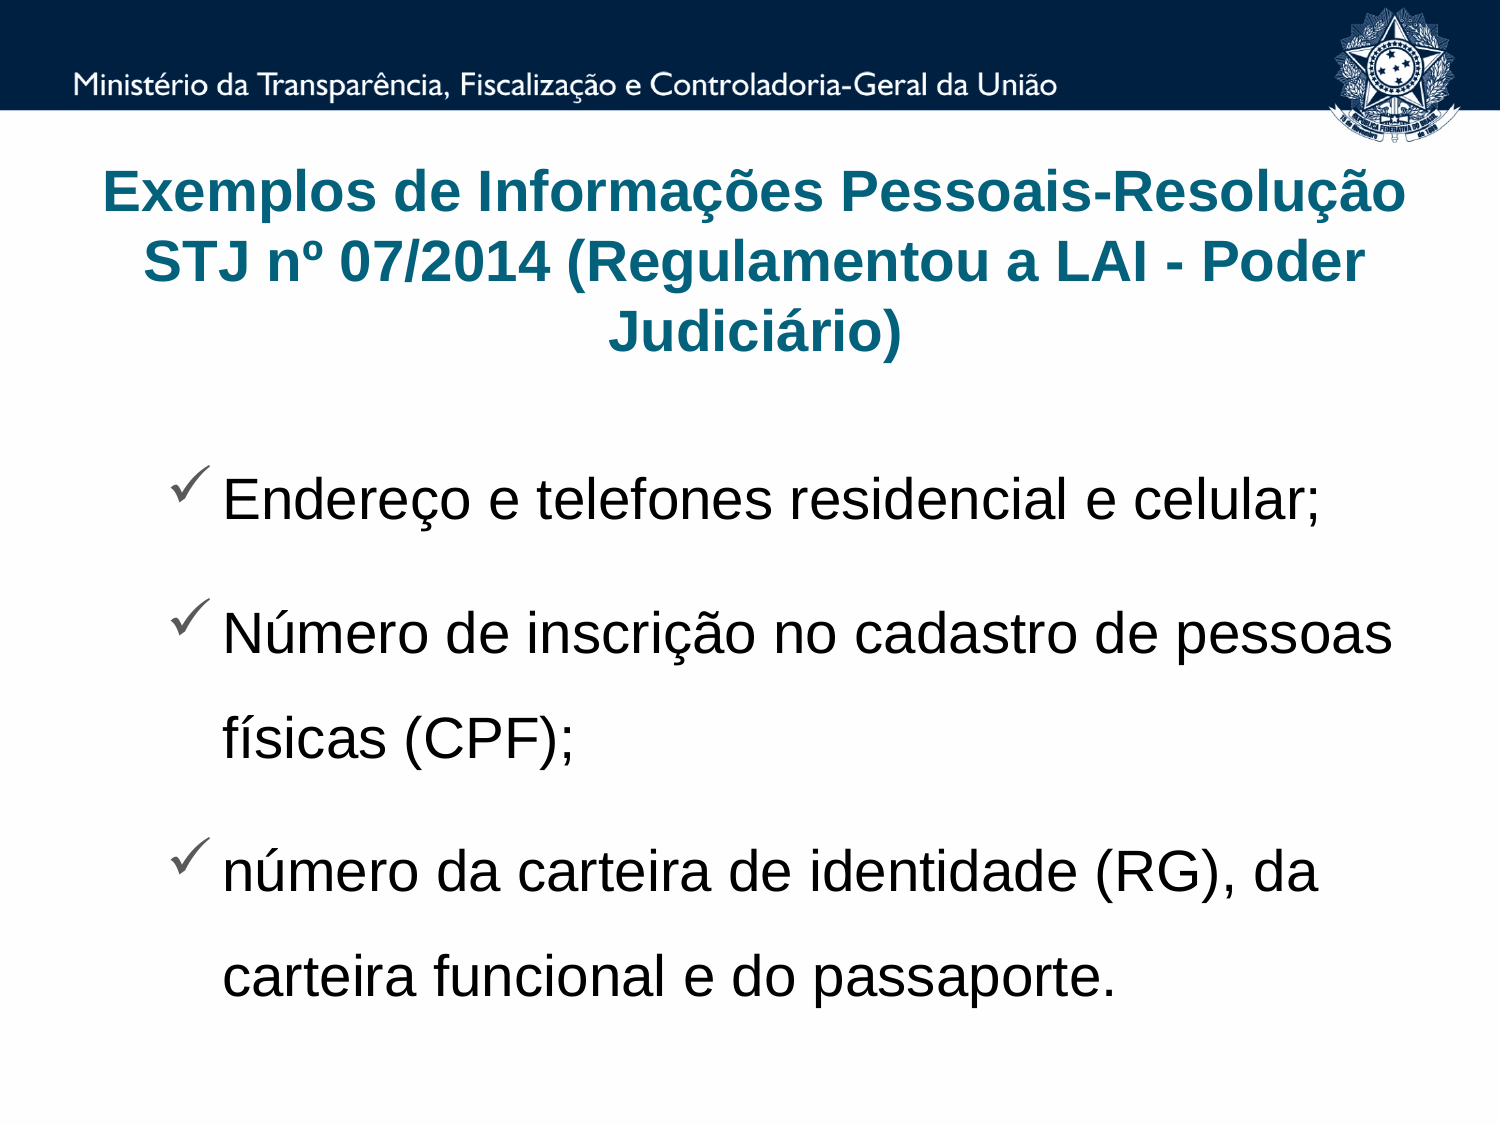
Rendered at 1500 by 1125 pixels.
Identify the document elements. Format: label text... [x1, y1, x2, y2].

text_box Endereço e telefones residencial e celular; Número de inscrição no cadastro de pessoas físicas (CPF); número da carteira de identidade (RG), da carteira funcional e do passaporte. [76, 418, 1452, 1017]
picture [0, 0, 1500, 1125]
text_box Exemplos de Informações Pessoais-Resolução STJ nº 07/2014 (Regulamentou a LAI - Poder Judiciário) [76, 146, 1436, 371]
